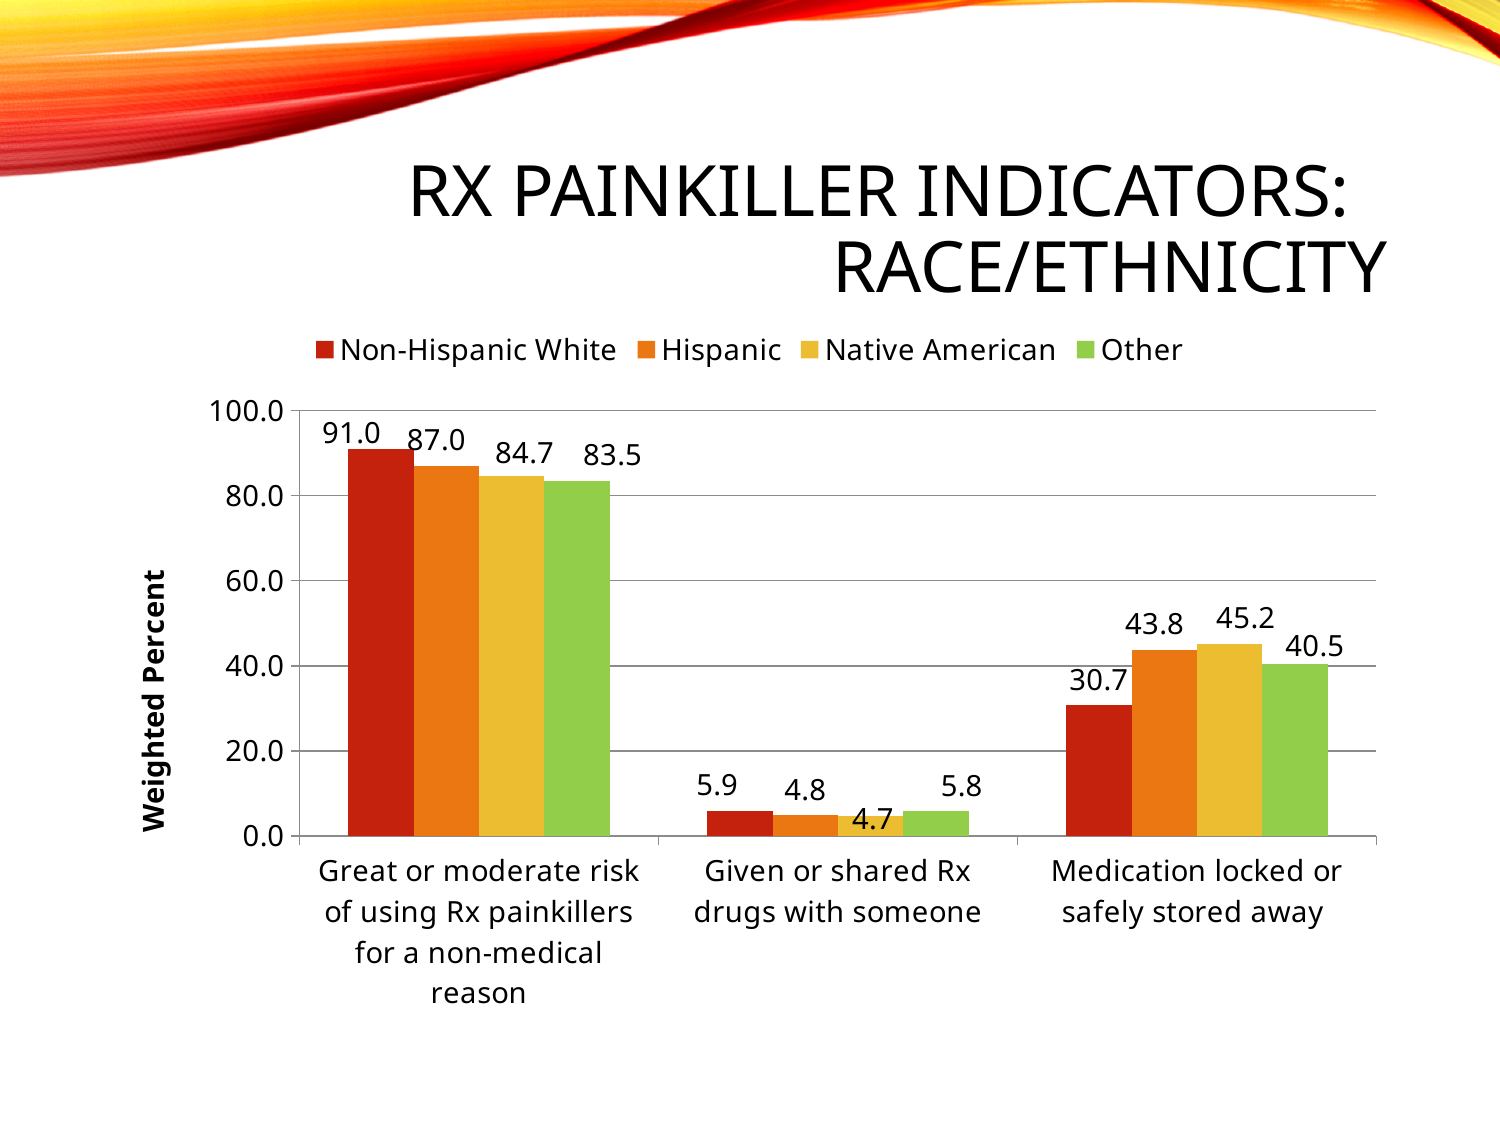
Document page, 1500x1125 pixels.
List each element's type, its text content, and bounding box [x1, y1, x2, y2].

picture [0, 0, 1500, 178]
title Rx Painkiller Indicators: Race/Ethnicity [356, 125, 1403, 312]
chart [97, 312, 1403, 1028]
